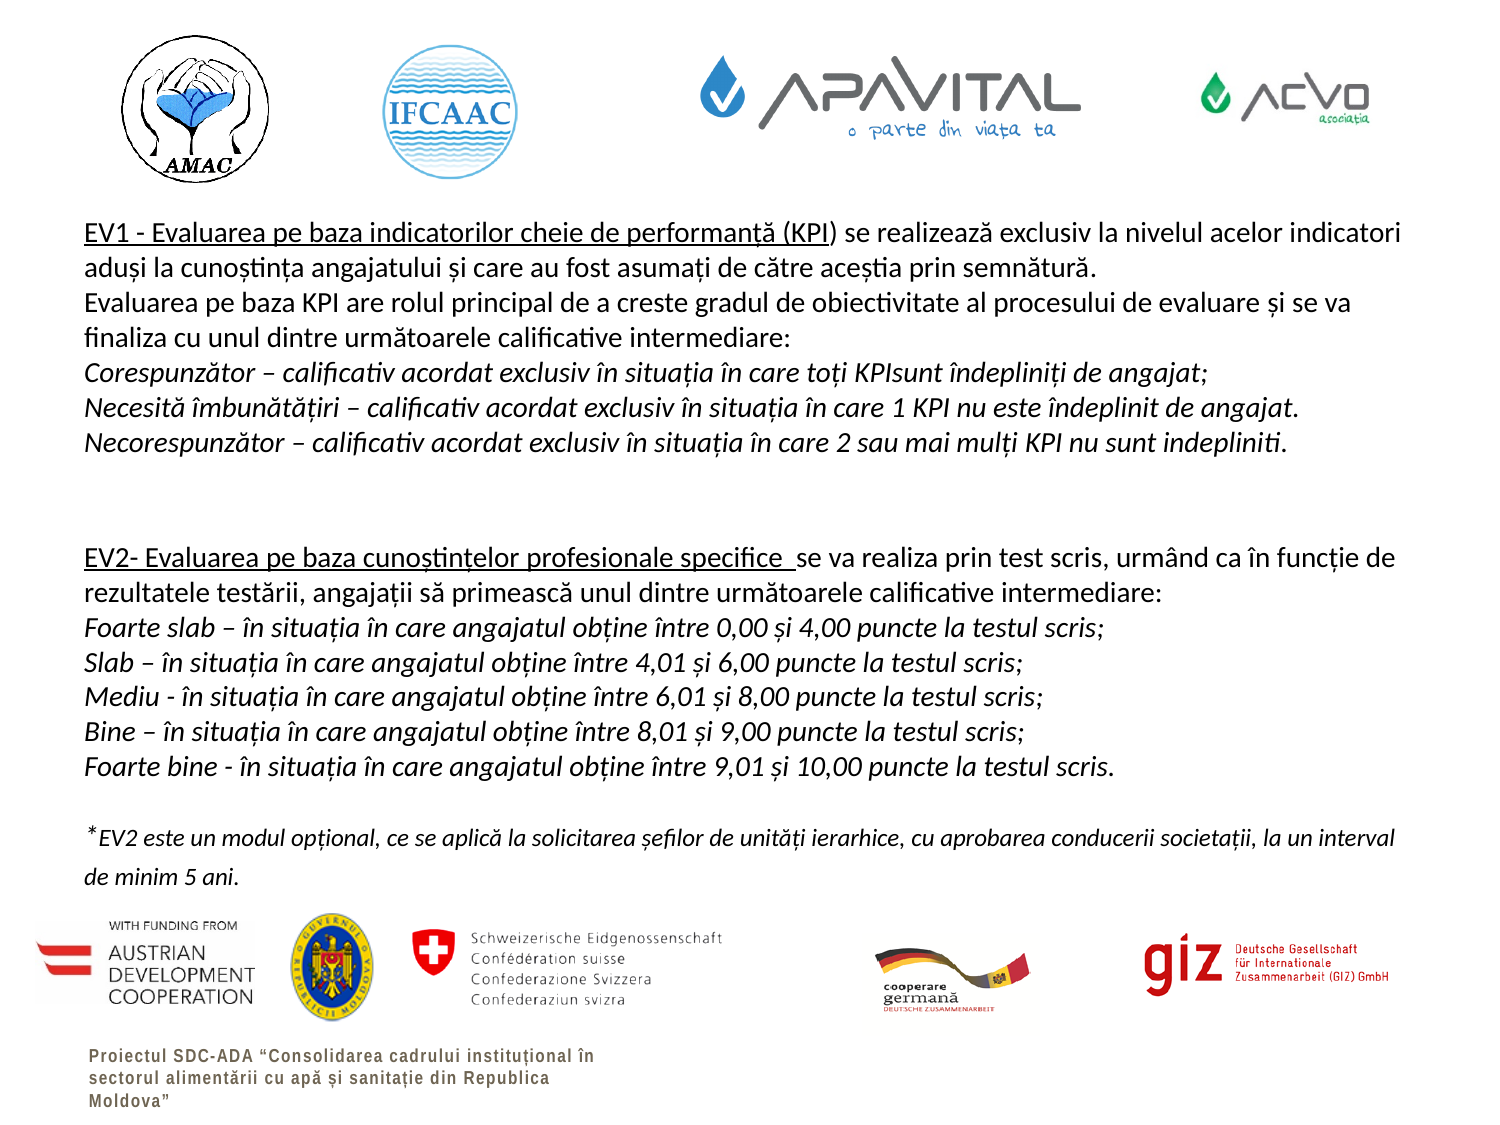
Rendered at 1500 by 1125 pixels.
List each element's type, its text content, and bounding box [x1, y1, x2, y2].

picture [700, 55, 1081, 141]
footer Proiectul SDC-ADA “Consolidarea cadrului instituțional în sectorul alimentării cu apă și sanitație din Republica Moldova” [73, 1035, 636, 1125]
picture [1134, 927, 1401, 1008]
picture [288, 912, 376, 1023]
picture [35, 921, 255, 1004]
picture [1129, 20, 1441, 176]
slide_number [111, 1079, 325, 1121]
picture [374, 35, 526, 187]
title EV1 - Evaluarea pe baza indicatorilor cheie de performanță (KPI) se realizează exclusiv la nivelul acelor indicatori aduși la cunoștința angajatului și care au fost asumați de către aceștia prin semnătură. Evaluarea pe baza KPI are rolul principal de a creste gradul de obiectivitate al procesului de evaluare și se va finaliza cu unul dintre următoarele calificative intermediare: Corespunzător – calificativ acordat exclusiv în situația în care toți KPIsunt îndepliniți de angajat; Necesită îmbunătățiri – calificativ acordat exclusiv în situația în care 1 KPI nu este îndeplinit de angajat. Necorespunzător – calificativ acordat exclusiv în situația în care 2 sau mai mulți KPI nu sunt indepliniti. EV2- Evaluarea pe baza cunoștințelor profesionale specifice se va realiza prin test scris, urmând ca în funcție de rezultatele testării, angajații să primească unul dintre următoarele calificative intermediare: Foarte slab – în situația în care angajatul obține între 0,00 și 4,00 puncte la testul scris; Slab – în situația în care angajatul obține între 4,01 și 6,00 puncte la testul scris; Mediu - în situația în care angajatul obține între 6,01 și 8,00 puncte la testul scris; Bine – în situația în care angajatul obține între 8,01 și 9,00 puncte la testul scris; Foarte bine - în situația în care angajatul obține între 9,01 și 10,00 puncte la testul scris. *EV2 este un modul opțional, ce se aplică la solicitarea șefilor de unități ierarhice, cu aprobarea conducerii societații, la un interval de minim 5 ani. [68, 205, 1441, 896]
picture [121, 35, 269, 184]
picture [862, 933, 1040, 1037]
picture [409, 927, 729, 1008]
